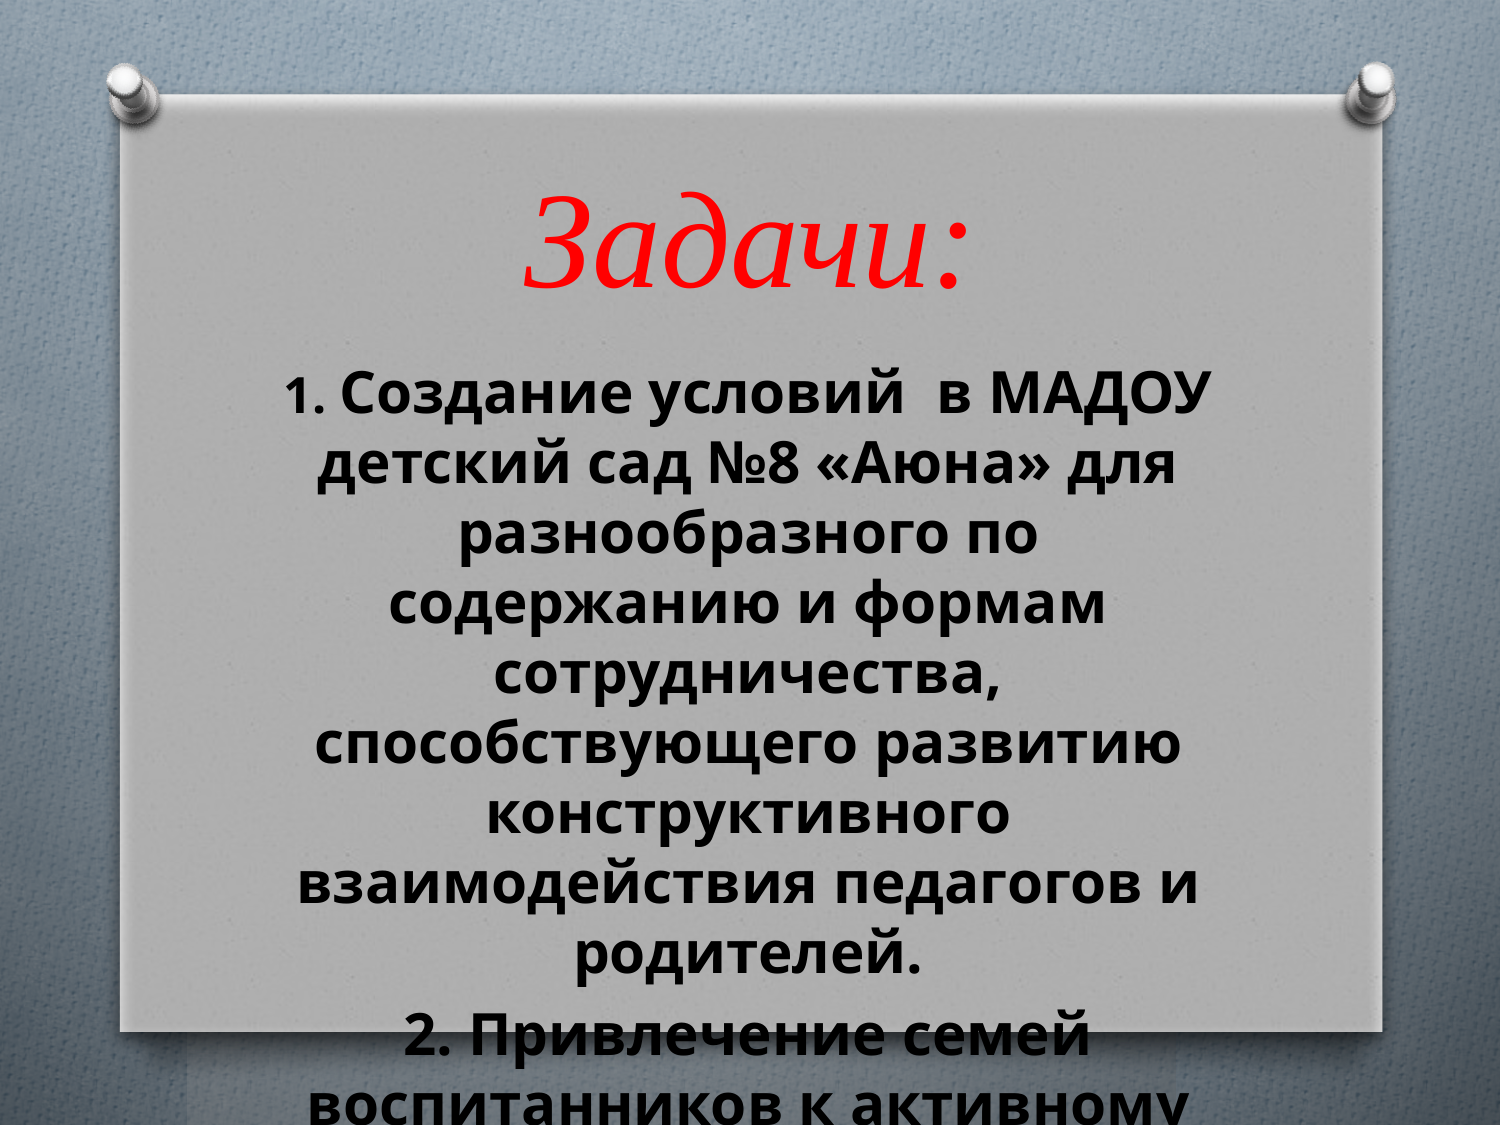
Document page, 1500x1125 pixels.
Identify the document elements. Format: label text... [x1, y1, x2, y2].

picture [75, 29, 198, 153]
list 1. Создание условий в МАДОУ детский сад №8 «Аюна» для разнообразного по содержанию и формам сотрудничества, способствующего развитию конструктивного взаимодействия педагогов и родителей. 2. Привлечение семей воспитанников к активному участию в жизни детского сада. [240, 347, 1257, 939]
title Задачи: [179, 134, 1323, 332]
picture [1317, 35, 1439, 156]
